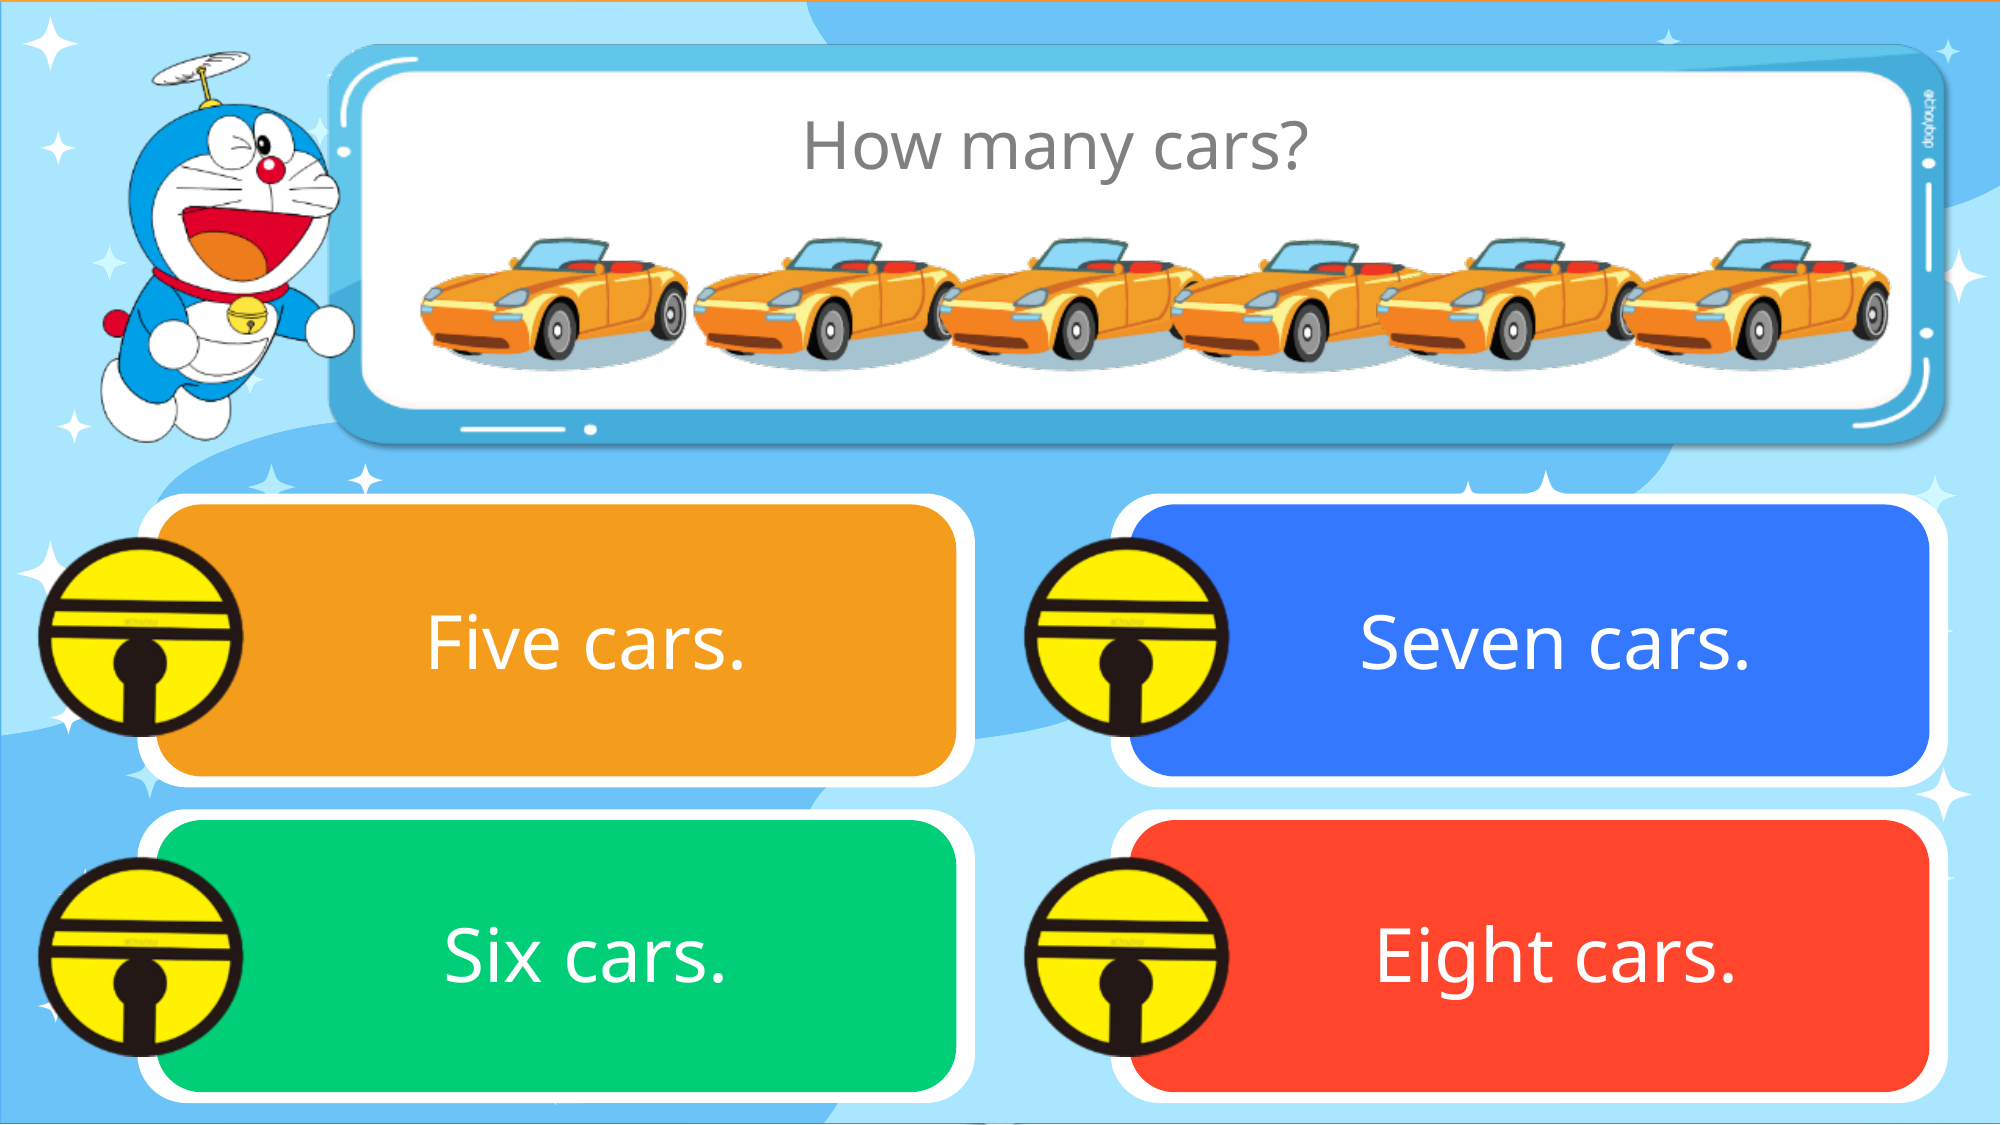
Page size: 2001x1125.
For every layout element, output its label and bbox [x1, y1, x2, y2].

picture [0, 0, 2000, 1125]
text_box [1110, 809, 1949, 1104]
text_box [137, 493, 976, 788]
text_box [137, 809, 976, 1104]
text_box [324, 40, 1960, 460]
text_box [1110, 493, 1949, 788]
